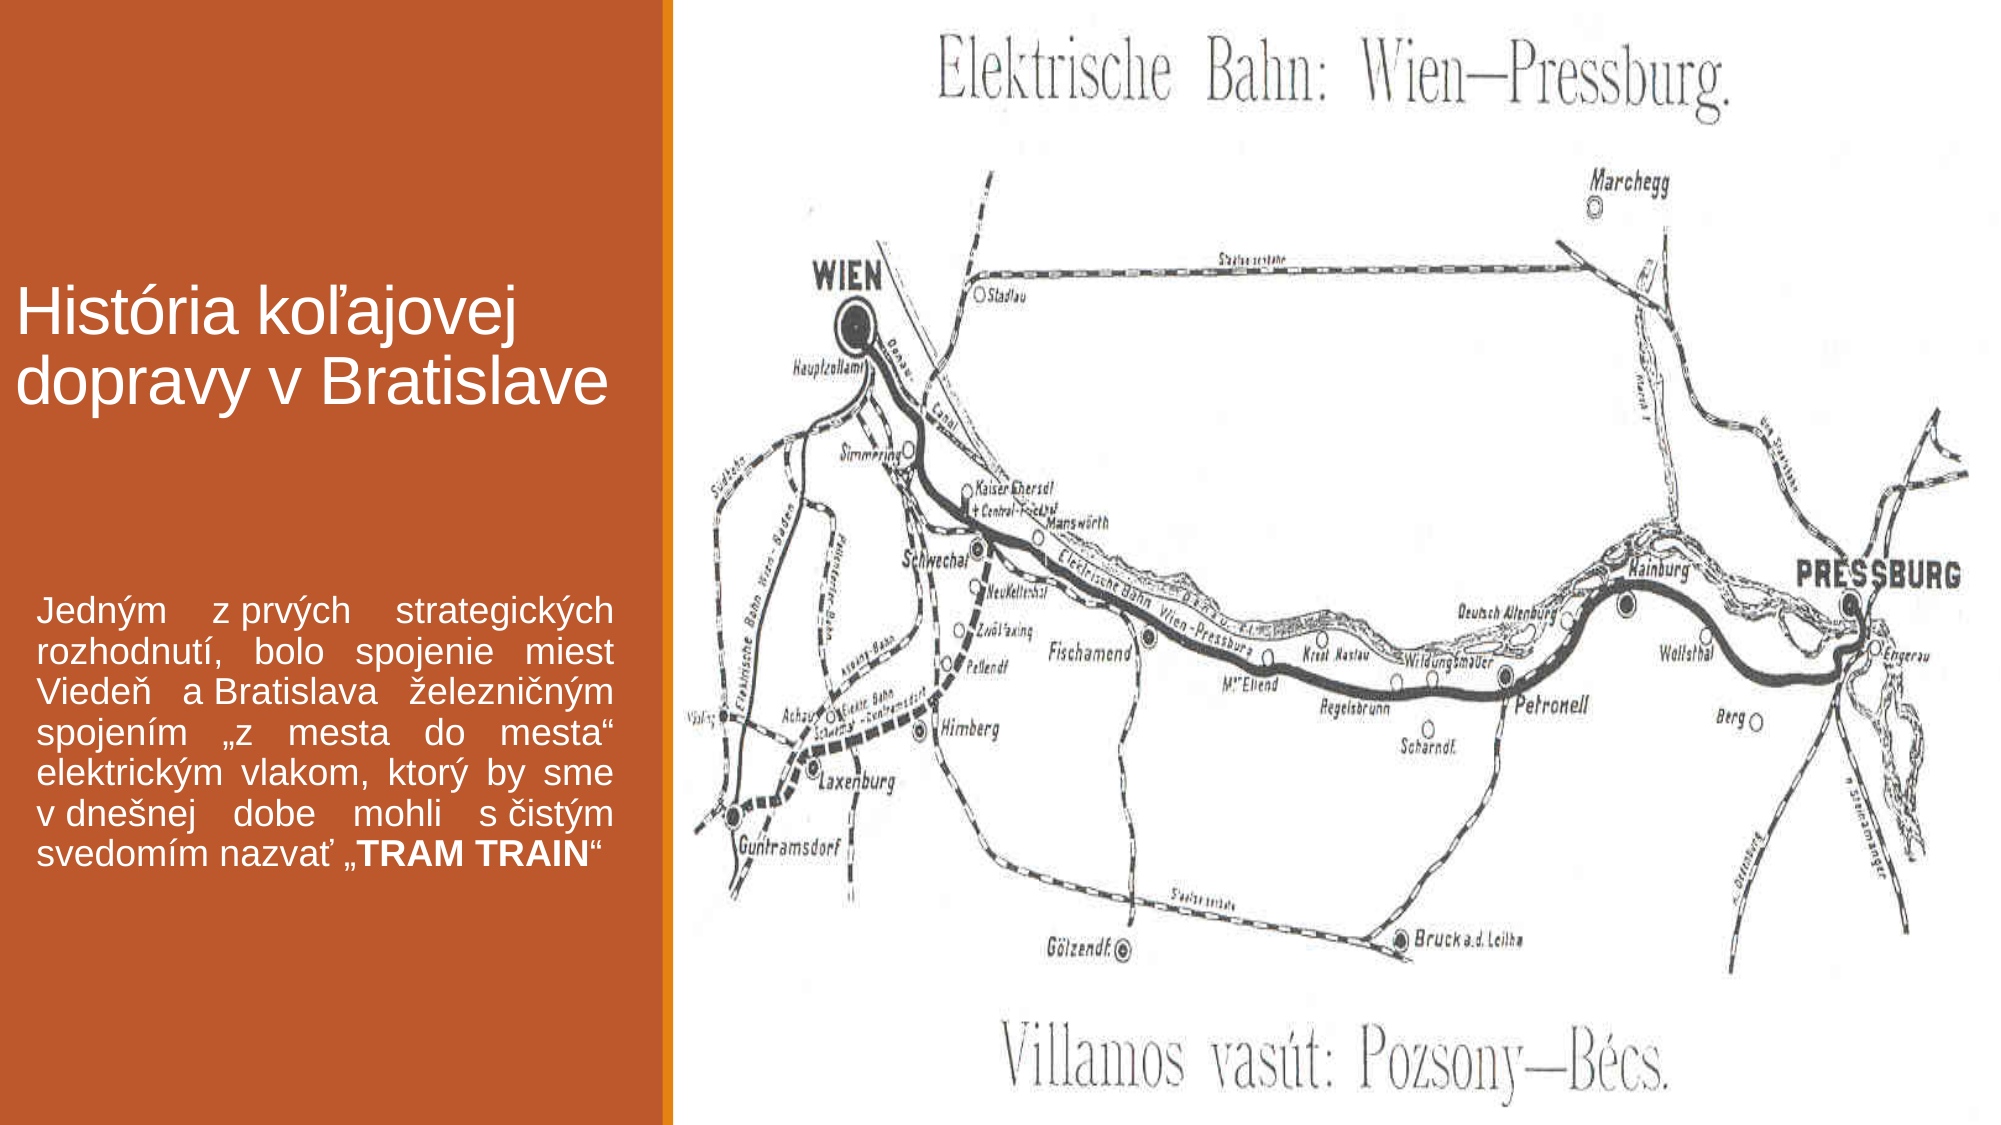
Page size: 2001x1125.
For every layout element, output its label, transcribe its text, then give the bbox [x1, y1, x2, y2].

list Jedným z prvých strategických rozhodnutí, bolo spojenie miest Viedeň a Bratislava železničným spojením „z mesta do mesta“ elektrickým vlakom, ktorý by sme v dnešnej dobe mohli s čistým svedomím nazvať „TRAM TRAIN“ [21, 583, 630, 1035]
picture [682, 0, 2000, 1125]
title História koľajovej dopravy v Bratislave [0, 263, 633, 426]
